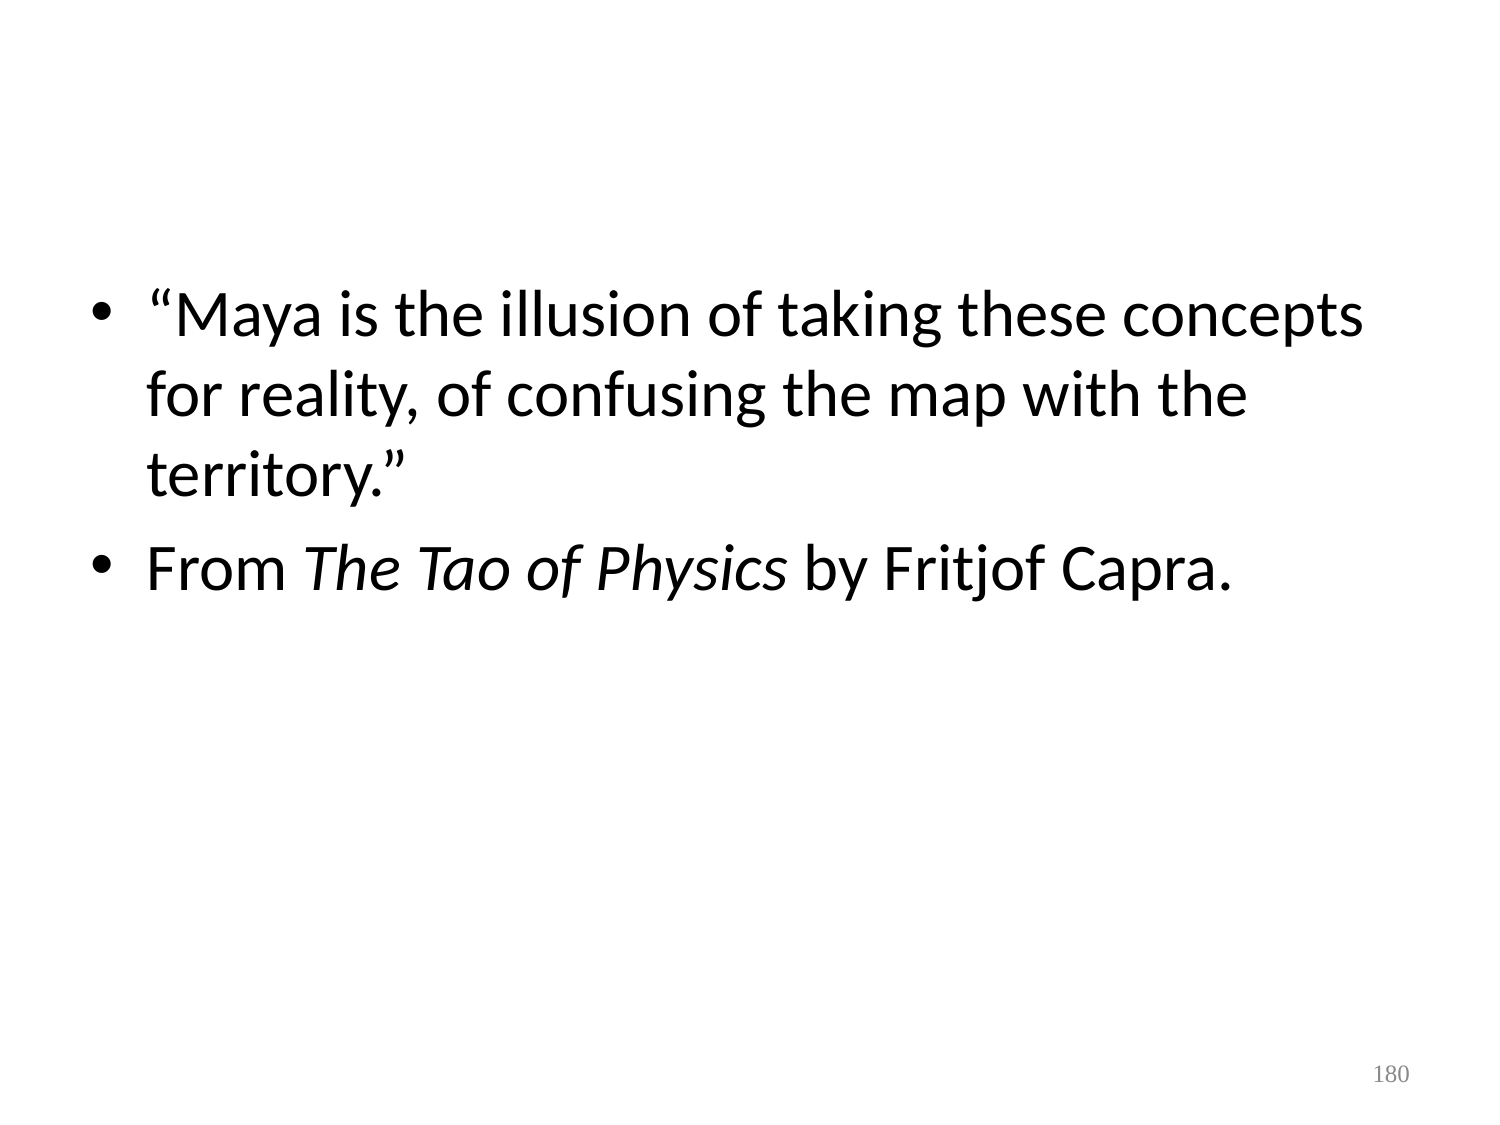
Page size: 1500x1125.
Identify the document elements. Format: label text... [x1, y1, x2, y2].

list “Maya is the illusion of taking these concepts for reality, of confusing the map with the territory.” From The Tao of Physics by Fritjof Capra. [75, 262, 1425, 1005]
slide_number 180 [1074, 1042, 1425, 1103]
